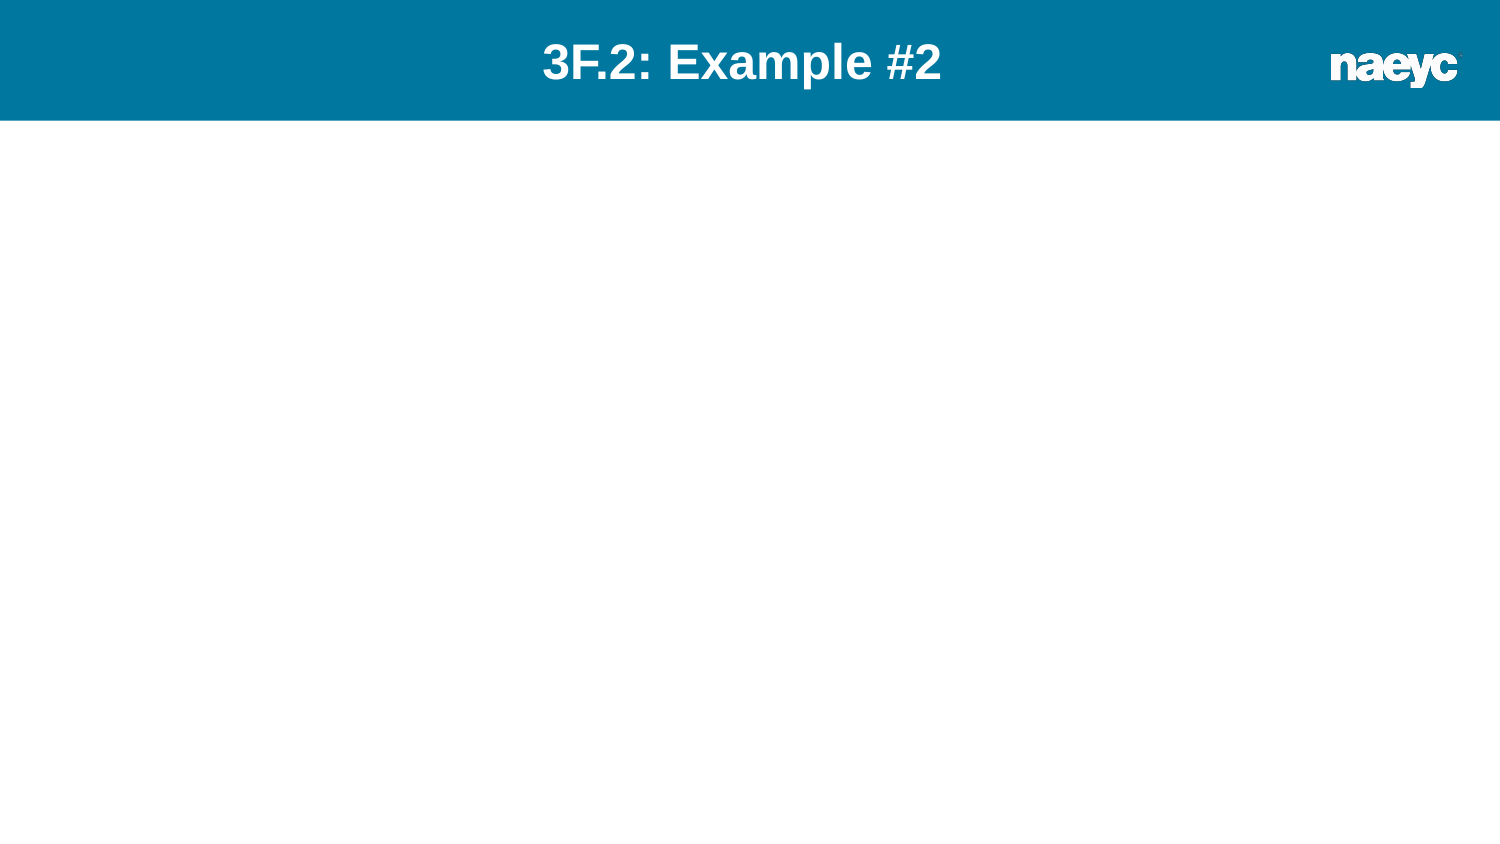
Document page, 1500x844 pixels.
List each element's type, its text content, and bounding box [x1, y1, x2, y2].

picture [1332, 54, 1457, 87]
title 3F.2: Example #2 [464, 10, 1036, 116]
